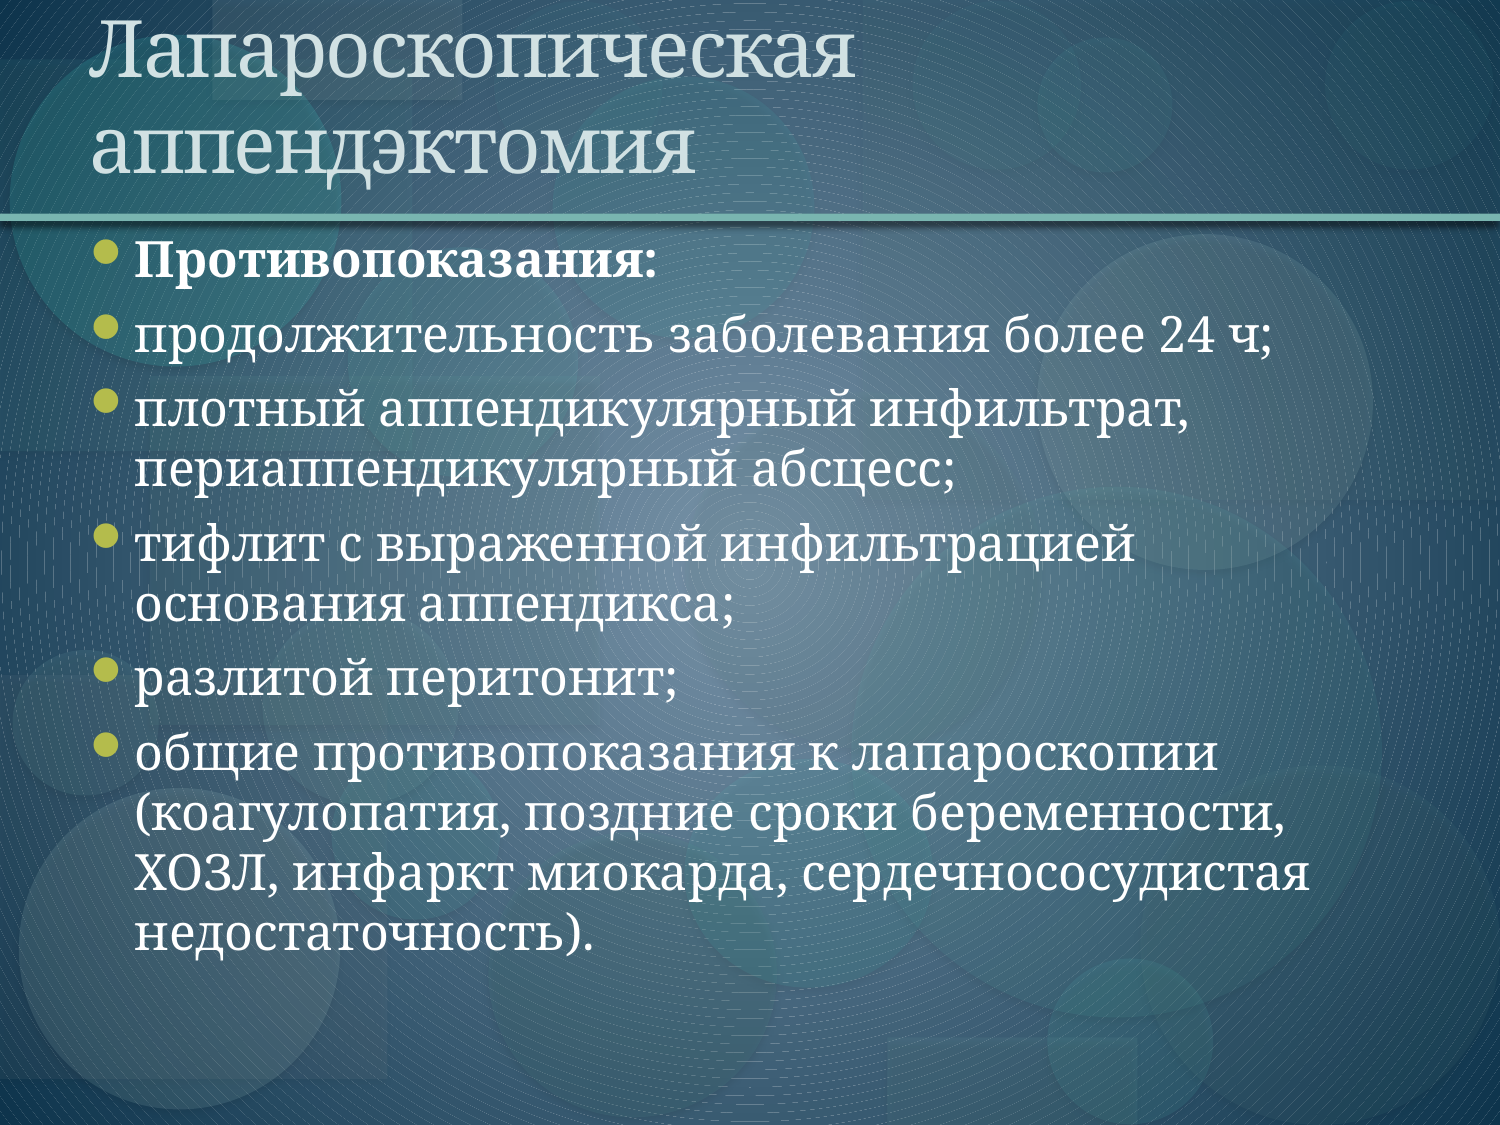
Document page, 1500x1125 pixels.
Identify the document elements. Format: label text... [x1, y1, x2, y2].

list Противопоказания: продолжительность заболевания более 24 ч; плотный аппендикулярный инфильтрат, периаппендикулярный абсцесс; тифлит с выраженной инфильтрацией основания аппендикса; разлитой перитонит; общие противопоказания к лапароскопии (коагулопатия, поздние сроки беременности, ХОЗЛ, инфаркт миокарда, сердечнососудистая недостаточность). [75, 219, 1425, 1000]
title Лапароскопическая аппендэктомия [75, 26, 1425, 197]
